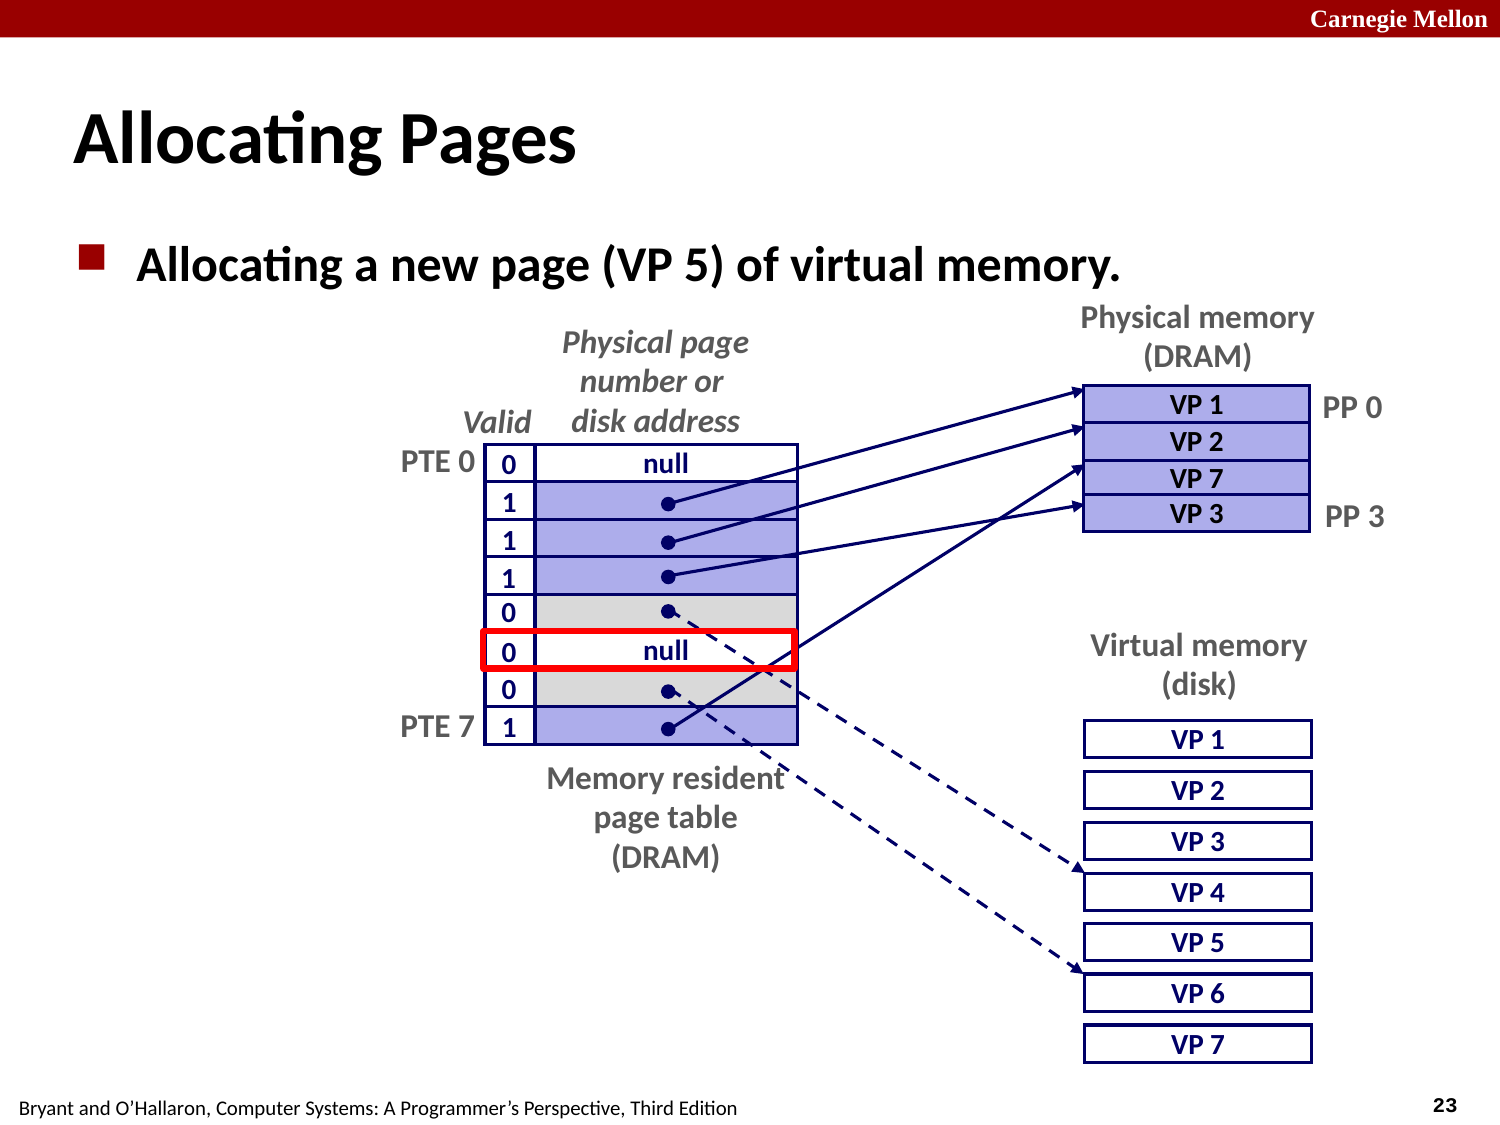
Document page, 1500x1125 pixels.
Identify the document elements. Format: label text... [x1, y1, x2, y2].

text_box [535, 481, 798, 519]
text_box [708, 669, 798, 706]
text_box VP 7 [1083, 461, 1310, 494]
text_box [674, 386, 1083, 503]
text_box [662, 497, 675, 511]
text_box Virtual memory (disk) [1075, 617, 1324, 711]
text_box VP 1 [1083, 385, 1310, 423]
text_box [535, 594, 798, 631]
text_box VP 6 [1084, 974, 1312, 1012]
text_box PTE 0 [385, 433, 491, 489]
text_box 0 [486, 627, 532, 631]
text_box PP 3 [1310, 488, 1400, 543]
text_box [675, 424, 1083, 542]
list Allocating a new page (VP 5) of virtual memory. [64, 223, 1361, 1040]
text_box 0 [486, 587, 531, 627]
text_box [662, 722, 675, 736]
text_box PP 0 [1307, 379, 1398, 435]
text_box Valid [447, 394, 560, 449]
text_box 0 [491, 439, 532, 477]
text_box Physical memory (DRAM) [1065, 289, 1330, 384]
text_box 1 [486, 553, 531, 587]
text_box [535, 556, 798, 594]
text_box [531, 594, 535, 631]
text_box VP 2 [1084, 771, 1312, 809]
text_box VP 4 [1084, 873, 1312, 911]
text_box [1071, 861, 1085, 874]
text_box VP 1 [1084, 720, 1312, 758]
text_box 1 [487, 477, 532, 515]
text_box [662, 570, 675, 584]
text_box VP 3 [1084, 822, 1312, 860]
text_box 0 [486, 669, 532, 714]
text_box [535, 669, 762, 706]
text_box Memory resident page table (DRAM) [531, 750, 801, 884]
text_box [1069, 961, 1084, 975]
text_box [535, 519, 798, 556]
text_box 1 [487, 515, 532, 566]
text_box null [535, 444, 798, 481]
text_box [483, 631, 795, 669]
text_box [662, 685, 675, 698]
text_box PTE 7 [385, 698, 490, 753]
text_box [1000, 500, 1085, 520]
text_box VP 3 [1083, 494, 1310, 532]
title Allocating Pages [58, 71, 1305, 197]
text_box [662, 605, 675, 618]
text_box [662, 536, 675, 549]
text_box 1 [490, 714, 532, 753]
text_box VP 5 [1084, 923, 1312, 961]
text_box VP 7 [1084, 1025, 1312, 1063]
text_box [531, 556, 535, 594]
text_box [795, 464, 1085, 650]
text_box Physical page number or disk address [547, 314, 765, 448]
text_box [535, 706, 798, 745]
text_box VP 2 [1083, 423, 1310, 461]
